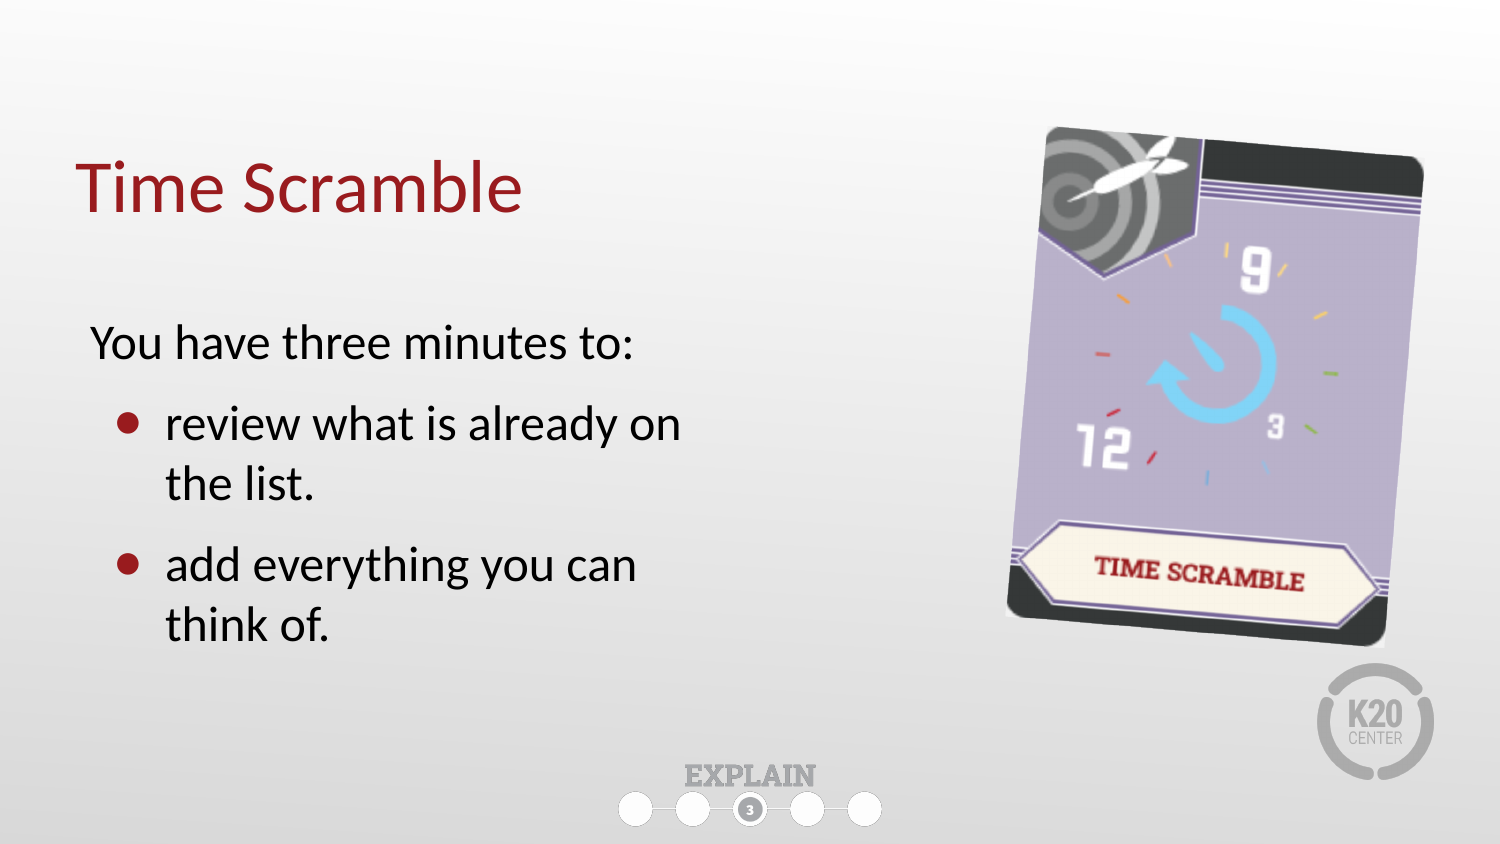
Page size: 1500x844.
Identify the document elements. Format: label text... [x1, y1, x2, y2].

title Time Scramble [75, 86, 1425, 228]
picture [1300, 646, 1451, 797]
picture [1007, 126, 1424, 647]
text_box You have three minutes to: review what is already on the list. add everything you can think of. [75, 309, 723, 783]
picture [535, 713, 965, 844]
